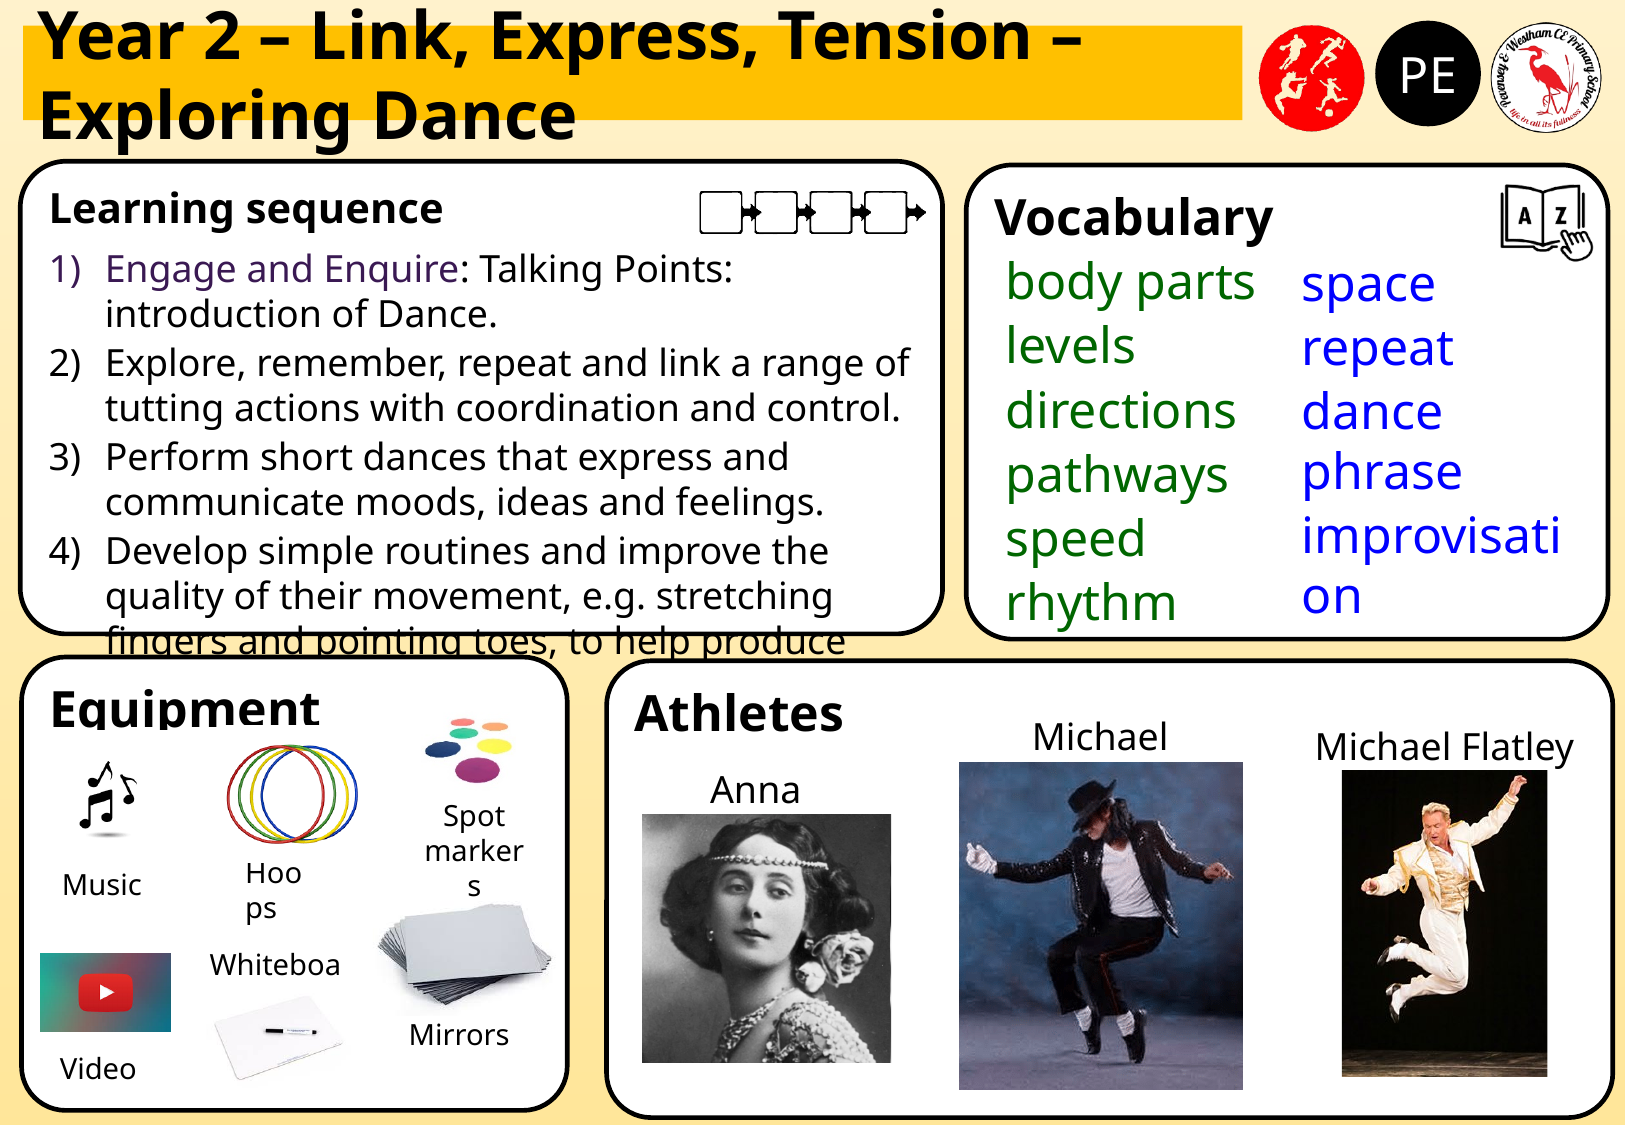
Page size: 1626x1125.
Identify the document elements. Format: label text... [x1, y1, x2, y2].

picture [698, 189, 927, 235]
text_box Music [20, 858, 184, 909]
text_box PE [1375, 20, 1481, 127]
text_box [606, 660, 1613, 1118]
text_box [223, 725, 361, 898]
picture [40, 953, 171, 1032]
text_box Video [16, 1042, 180, 1093]
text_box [990, 242, 1582, 692]
text_box Whiteboards [194, 938, 363, 1024]
text_box Equipment [20, 655, 569, 1112]
text_box Mirrors [375, 1016, 543, 1059]
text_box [403, 701, 546, 876]
picture [1494, 178, 1597, 263]
picture [43, 730, 173, 859]
picture [642, 814, 892, 1064]
text_box Learning sequence Engage and Enquire: Talking Points: introduction of Dance. Explore, remember, repeat and link a range of tutting actions with coordination and control. Perform short dances that express and communicate moods, ideas and feelings. Develop simple routines and improve the quality of their movement, e.g. stretching fingers and pointing toes, to help produce tension and extension. [19, 160, 944, 635]
text_box Year 2 – Link, Express, Tension – Exploring Dance [22, 25, 1243, 121]
picture [372, 899, 563, 1016]
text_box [966, 164, 1608, 640]
picture [206, 983, 351, 1088]
picture [959, 762, 1243, 1090]
picture [1489, 22, 1603, 135]
picture [1341, 770, 1548, 1077]
picture [1256, 21, 1367, 134]
